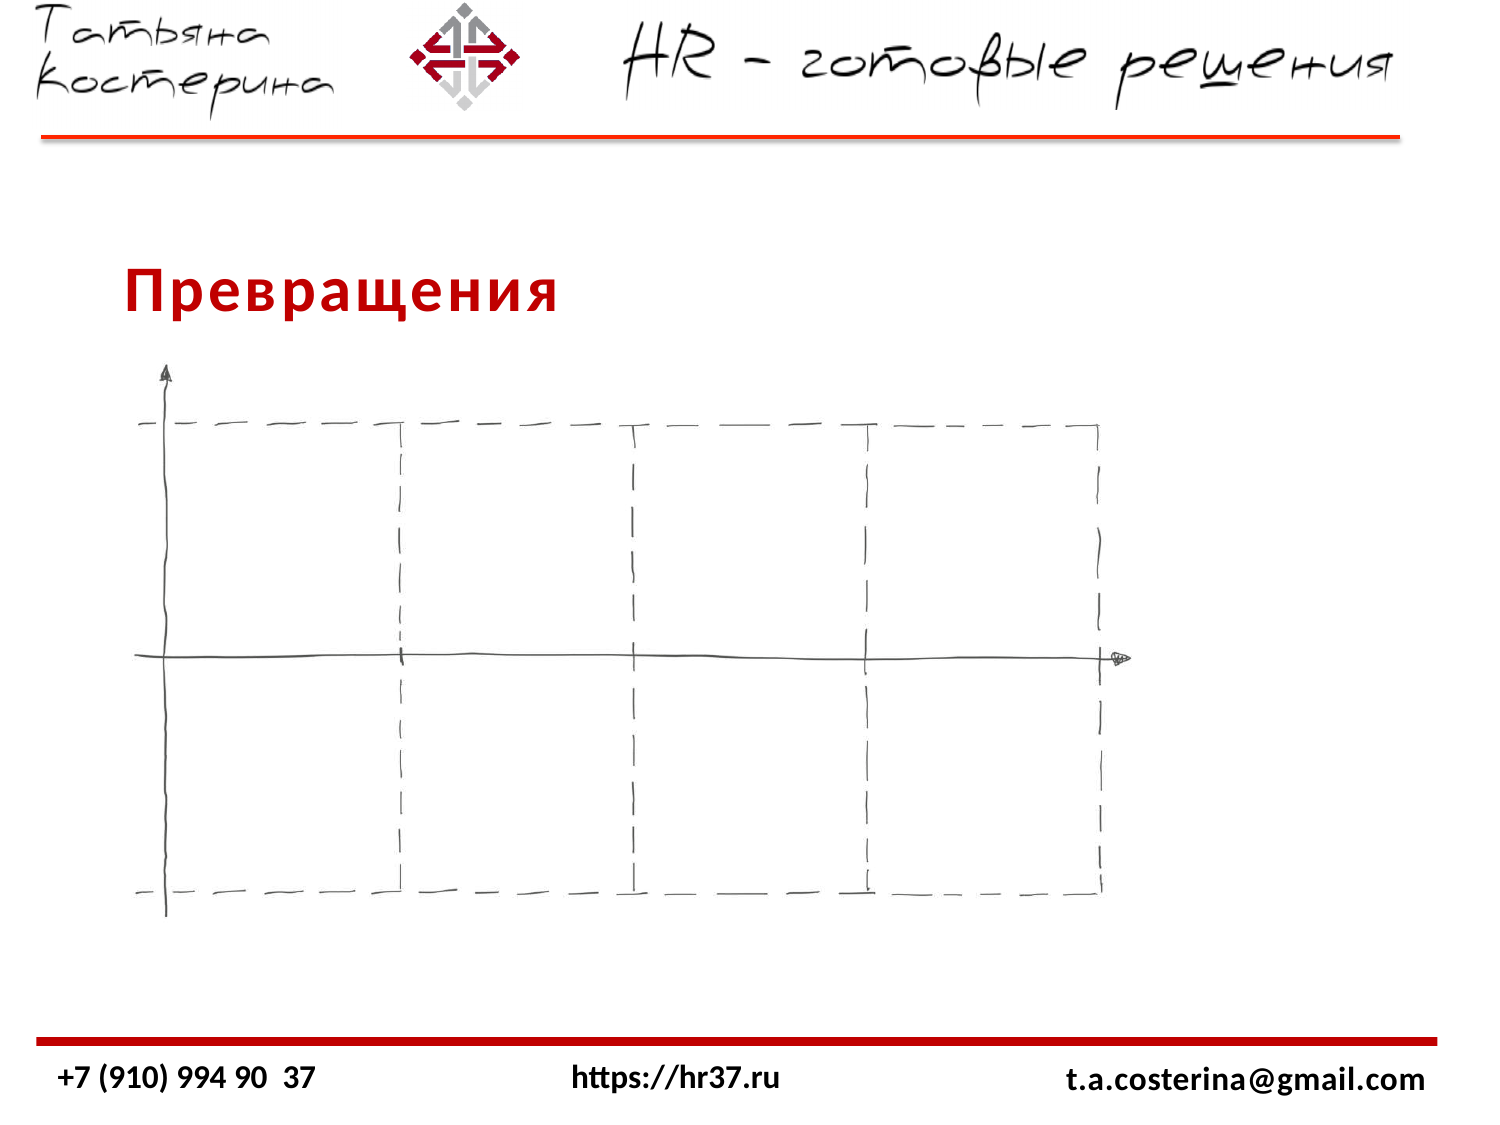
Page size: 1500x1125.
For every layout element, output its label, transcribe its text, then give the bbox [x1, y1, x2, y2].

text_box [36, 1037, 1438, 1046]
picture [621, 0, 1410, 110]
text_box t.a.costerina@gmail.com [1063, 1055, 1470, 1098]
text_box [34, 130, 1408, 150]
title Превращения [122, 188, 691, 380]
text_box +7 (910) 994 90 37 https://hr37.ru [55, 1053, 830, 1096]
picture [406, 1, 524, 111]
picture [28, 0, 342, 129]
text_box [124, 354, 1141, 927]
